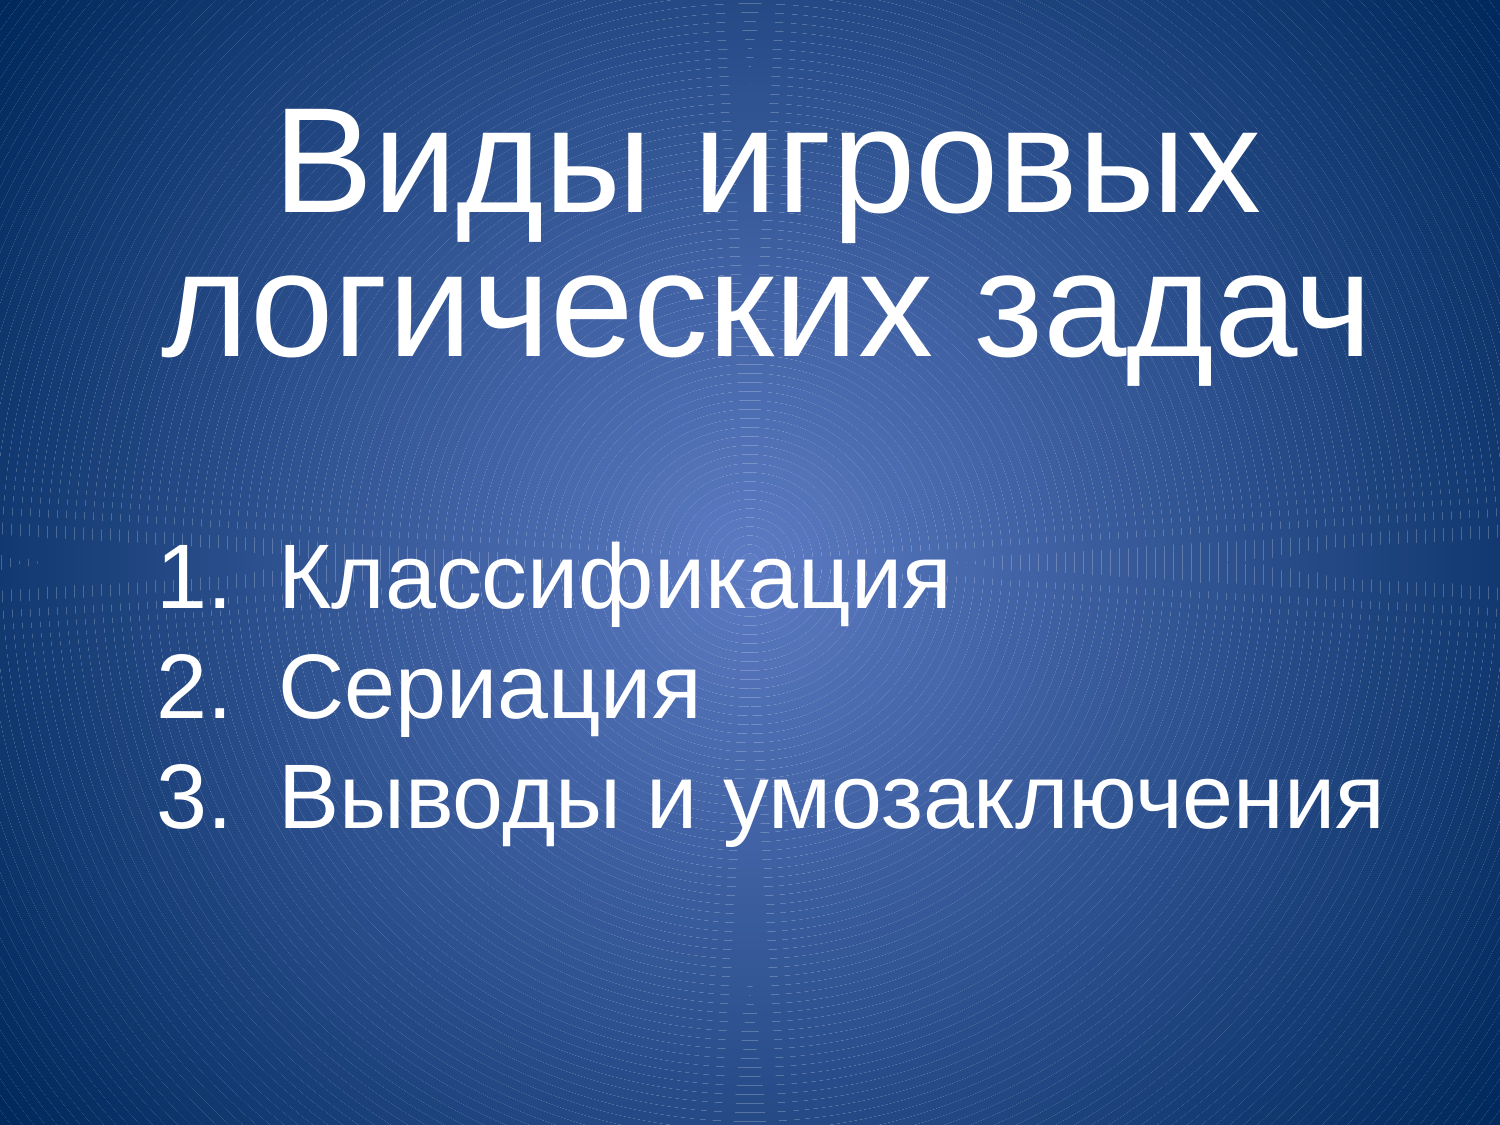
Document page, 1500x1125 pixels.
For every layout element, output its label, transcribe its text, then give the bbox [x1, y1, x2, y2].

text_box Классификация Сериация Выводы и умозаключения [141, 509, 1428, 854]
text_box Виды игровых логических задач [88, 89, 1447, 393]
